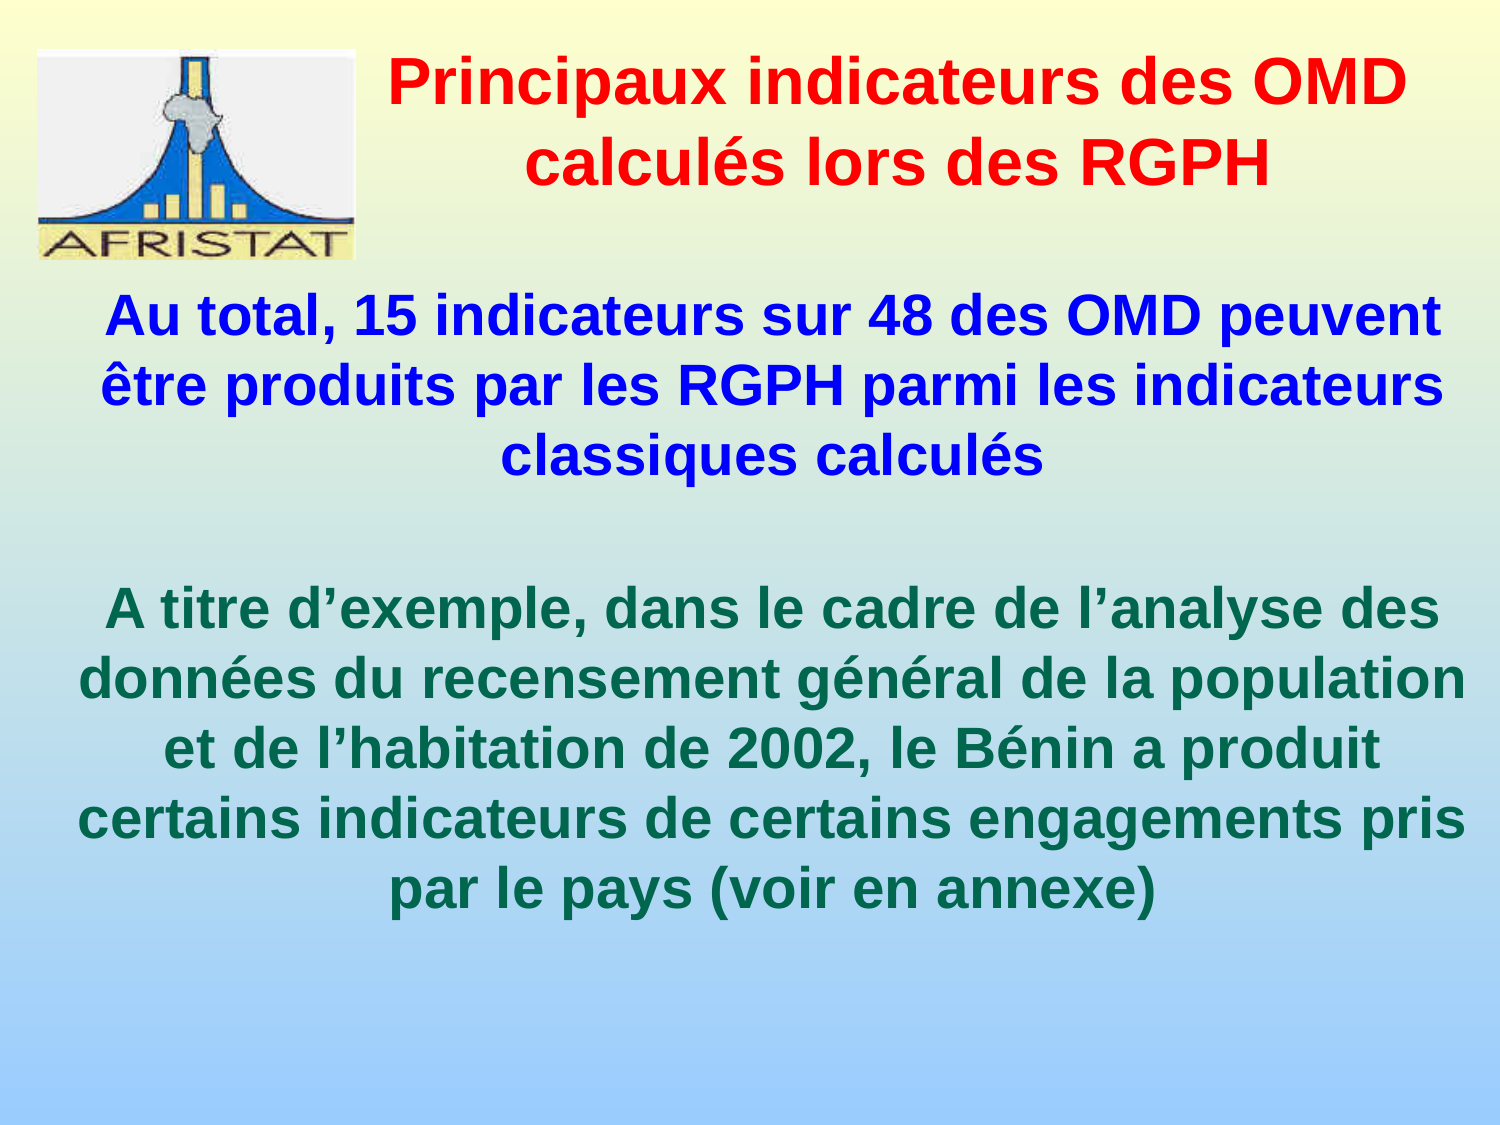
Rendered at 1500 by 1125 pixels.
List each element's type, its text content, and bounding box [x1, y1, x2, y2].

picture [37, 49, 356, 260]
text_box A titre d’exemple, dans le cadre de l’analyse des données du recensement général de la population et de l’habitation de 2002, le Bénin a produit certains indicateurs de certains engagements pris par le pays (voir en annexe) [46, 562, 1500, 1043]
text_box Au total, 15 indicateurs sur 48 des OMD peuvent être produits par les RGPH parmi les indicateurs classiques calculés [70, 269, 1477, 562]
title Principaux indicateurs des OMD calculés lors des RGPH [371, 30, 1425, 219]
